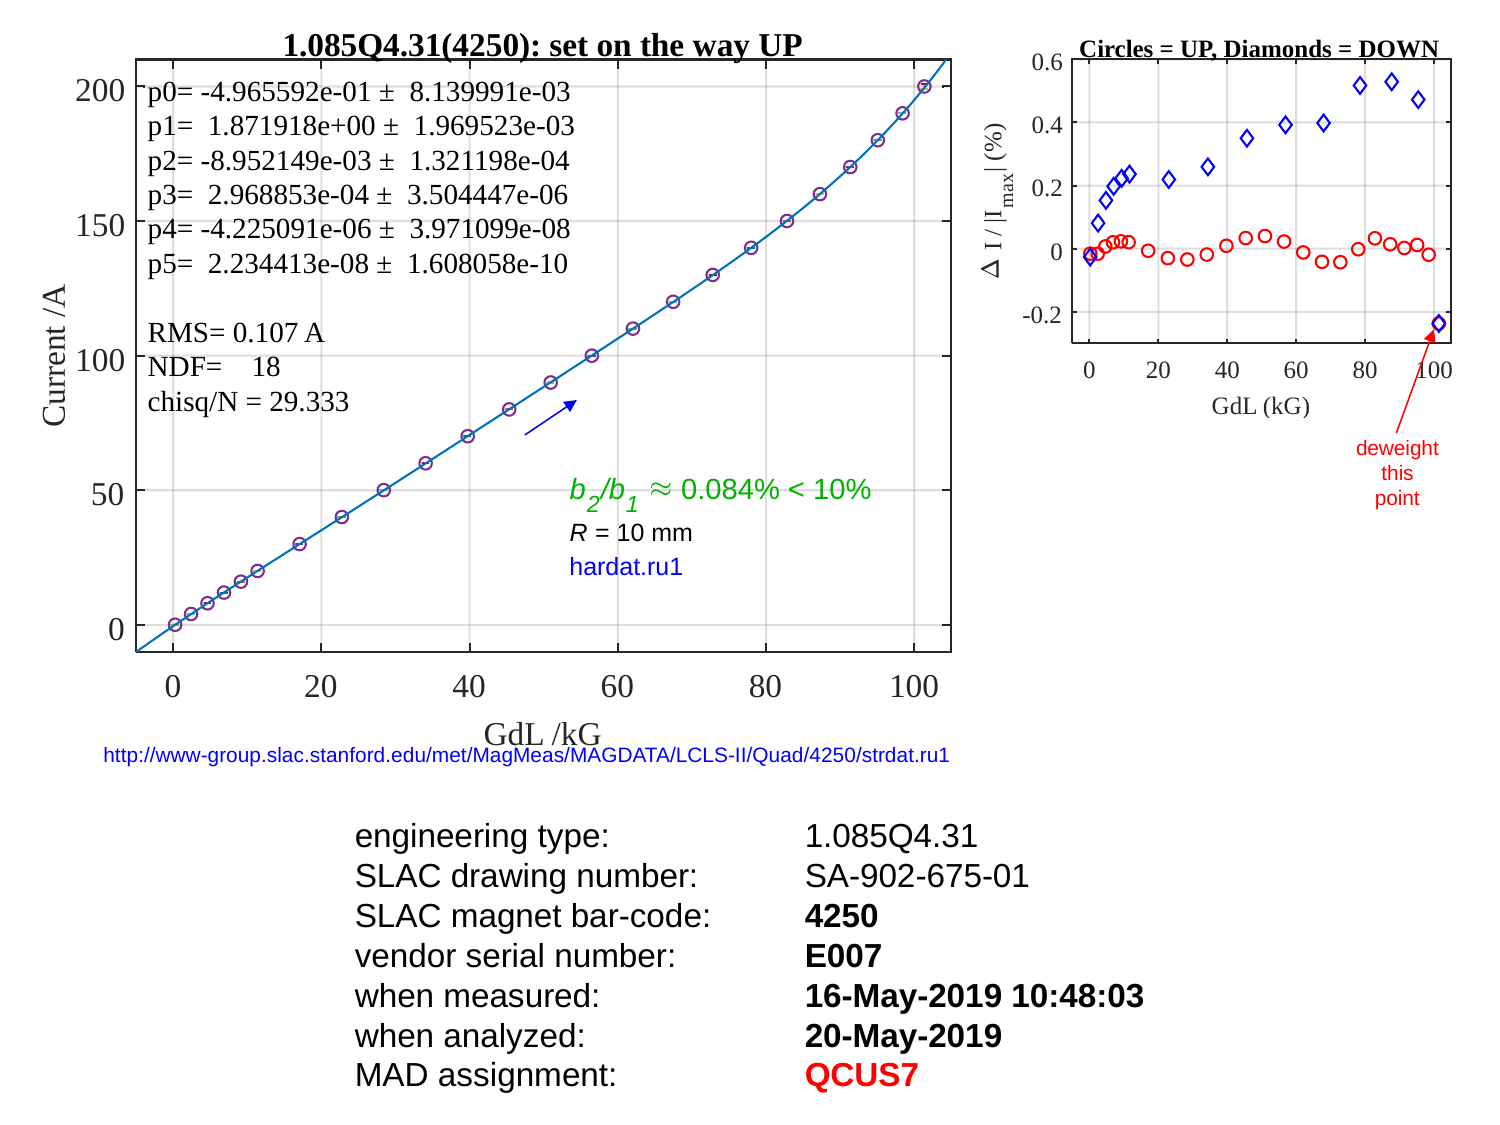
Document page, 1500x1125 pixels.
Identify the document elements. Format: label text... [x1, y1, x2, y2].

text_box deweight this point [1341, 427, 1454, 518]
picture [0, 0, 1500, 789]
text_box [1363, 362, 1468, 401]
text_box engineering type: 1.085Q4.31 SLAC drawing number: SA-902-675-01 SLAC magnet bar-code: 4250 vendor serial number: E007 when measured: 16-May-2019 10:48:03 when analyzed: 20-May-2019 MAD assignment: QCUS7 [340, 806, 1160, 1101]
